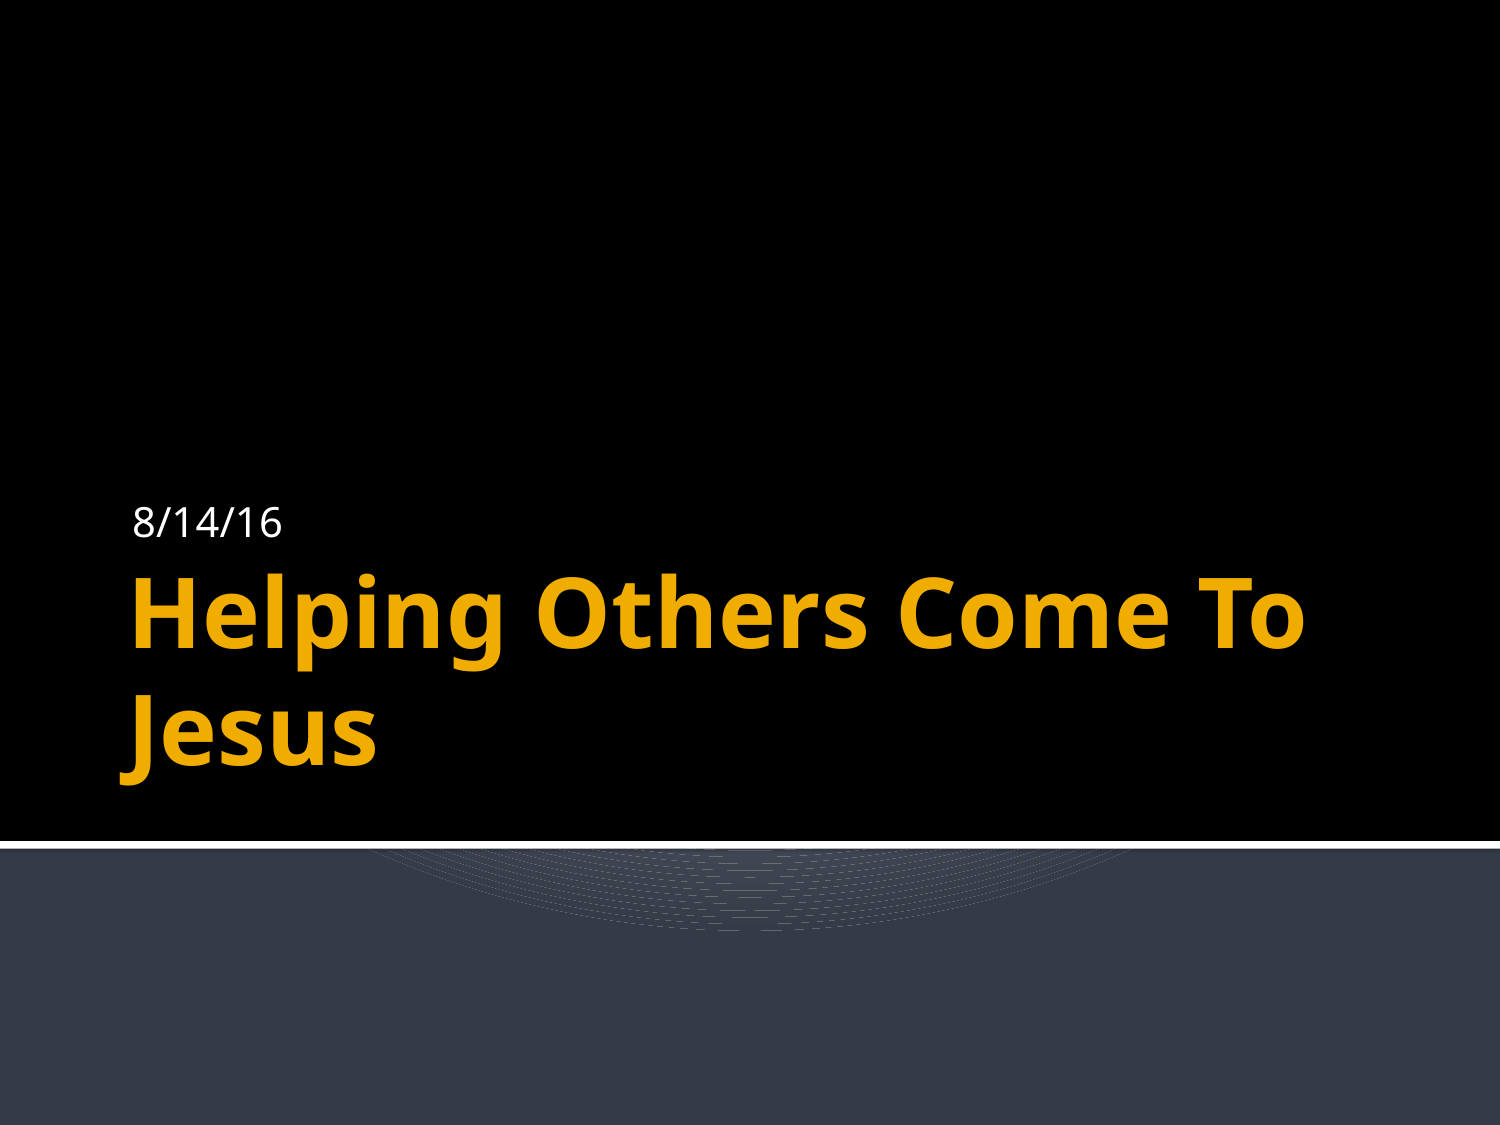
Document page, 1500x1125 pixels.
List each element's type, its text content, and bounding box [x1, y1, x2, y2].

subtitle 8/14/16 [112, 299, 1438, 546]
title Helping Others Come To Jesus [112, 550, 1438, 825]
